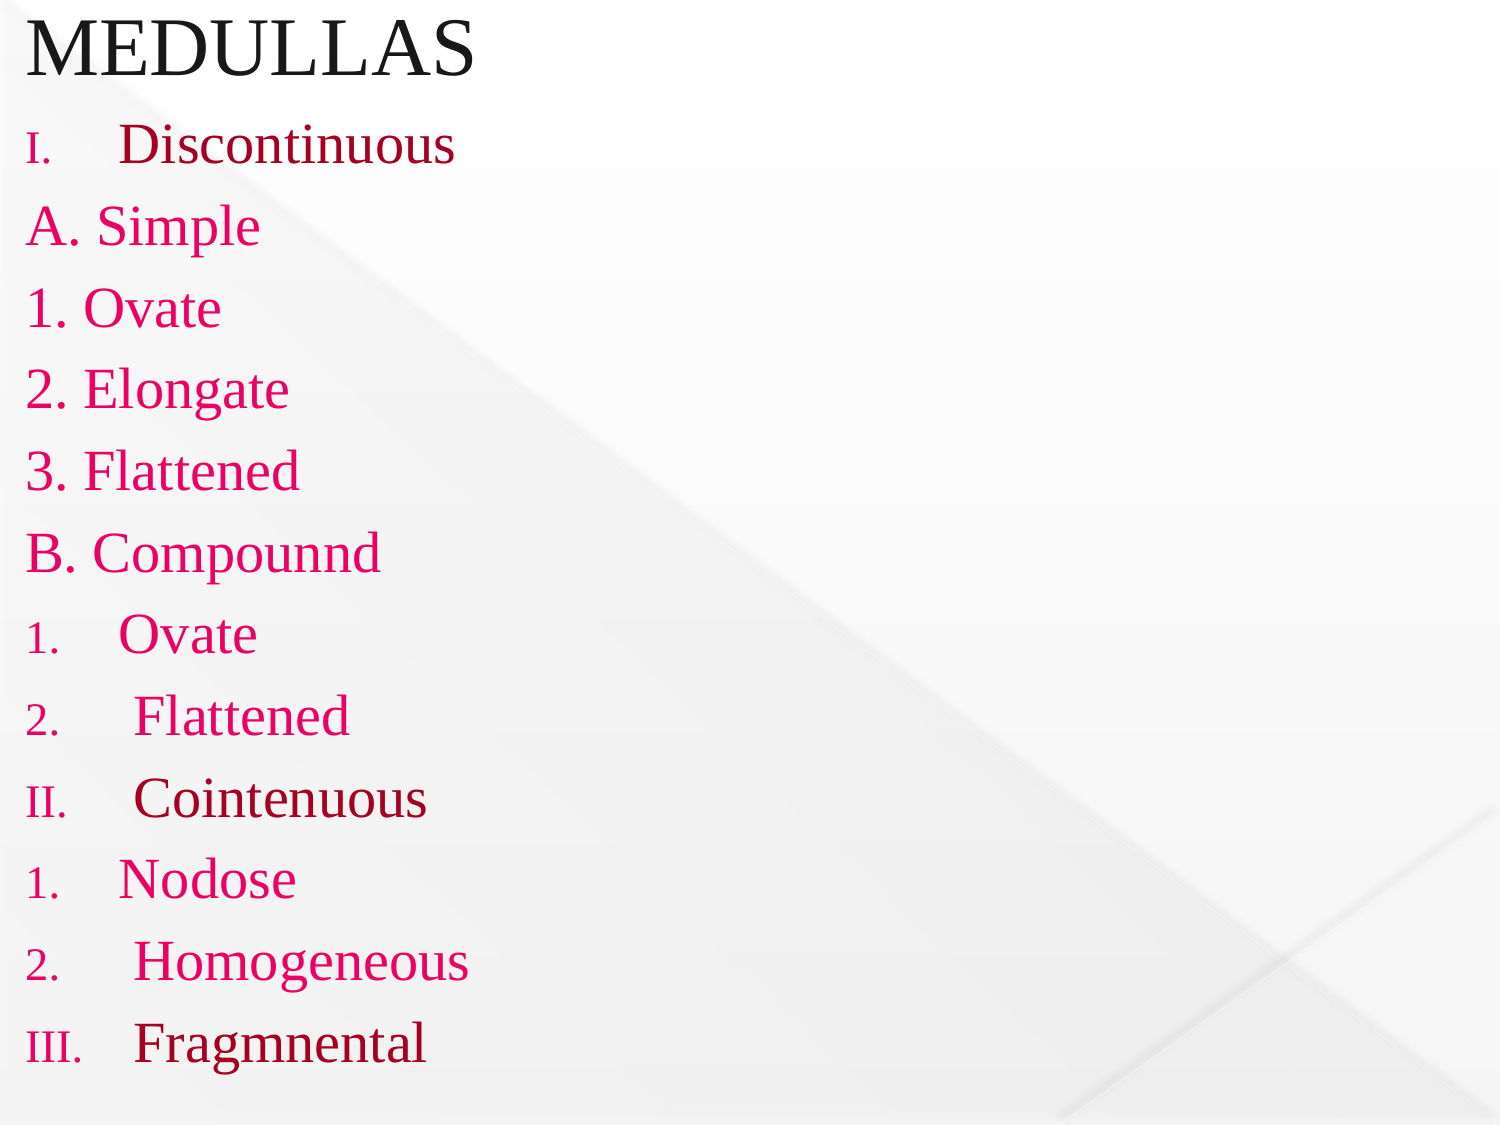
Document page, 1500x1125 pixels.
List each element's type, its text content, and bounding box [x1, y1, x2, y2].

list MEDULLAS Discontinuous A. Simple 1. Ovate 2. Elongate 3. Flattened B. Compounnd Ovate Flattened Cointenuous Nodose Homogeneous Fragmnental [0, 0, 1425, 797]
